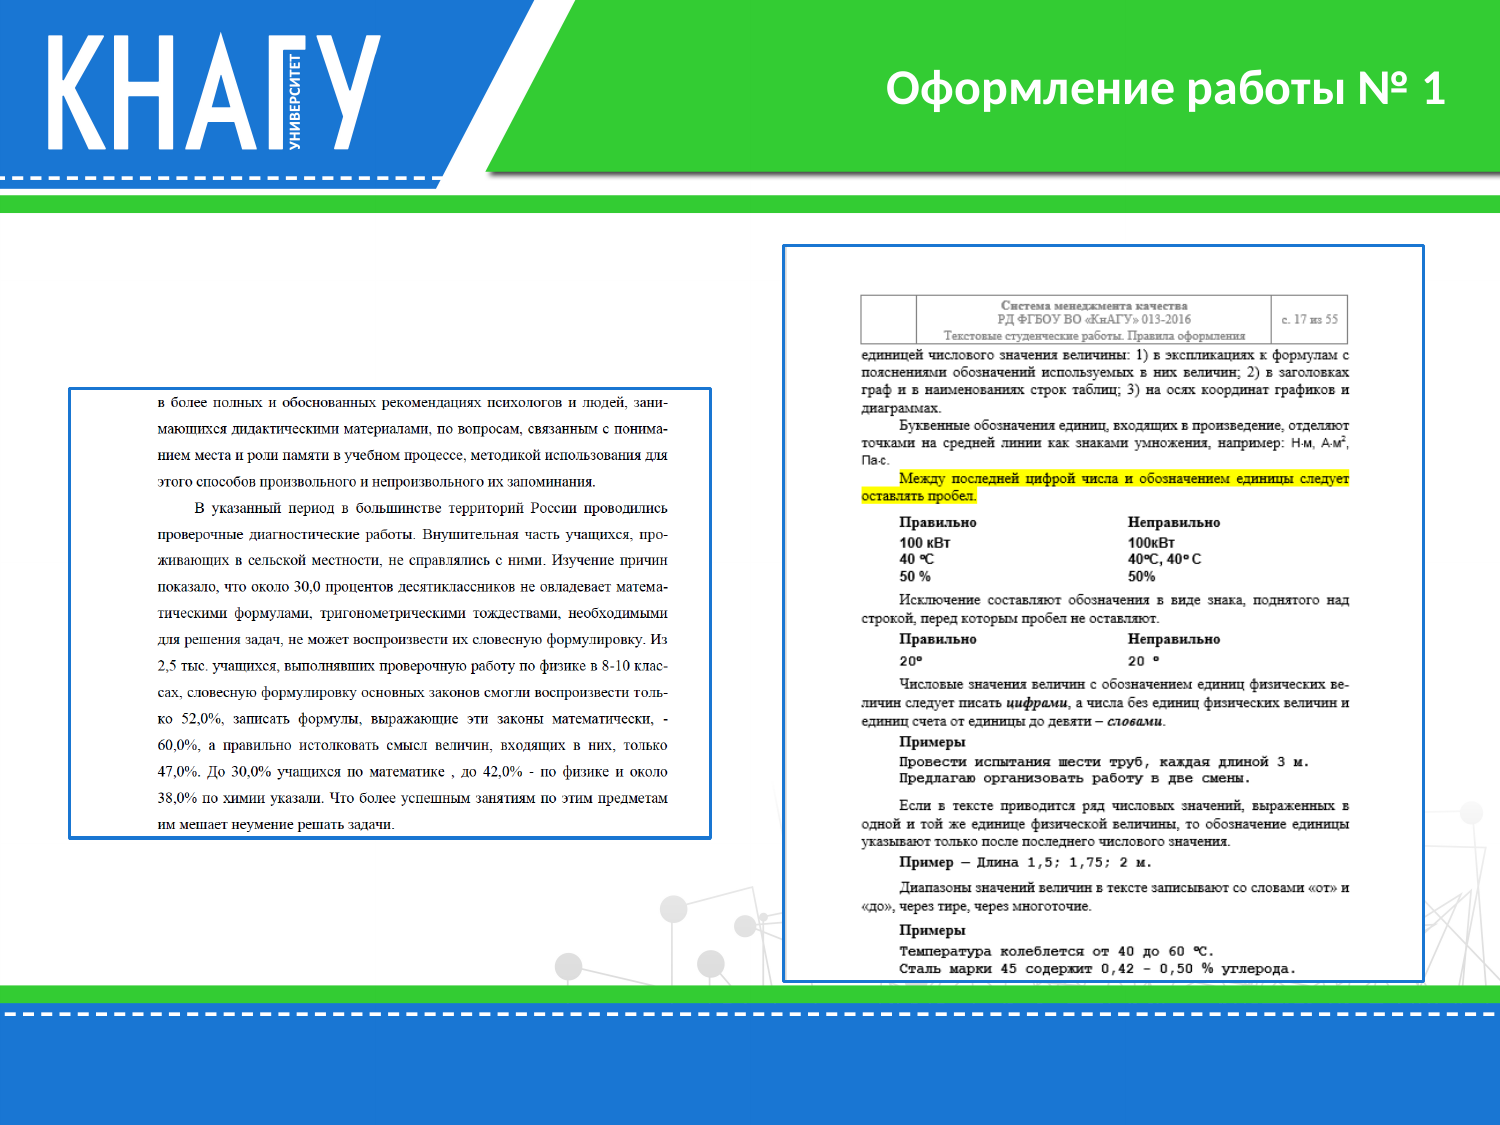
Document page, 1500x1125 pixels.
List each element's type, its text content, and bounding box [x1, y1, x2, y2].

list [784, 246, 1423, 981]
picture [0, 0, 1500, 1125]
title Оформление работы № 1 [574, 0, 1462, 178]
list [71, 390, 709, 837]
